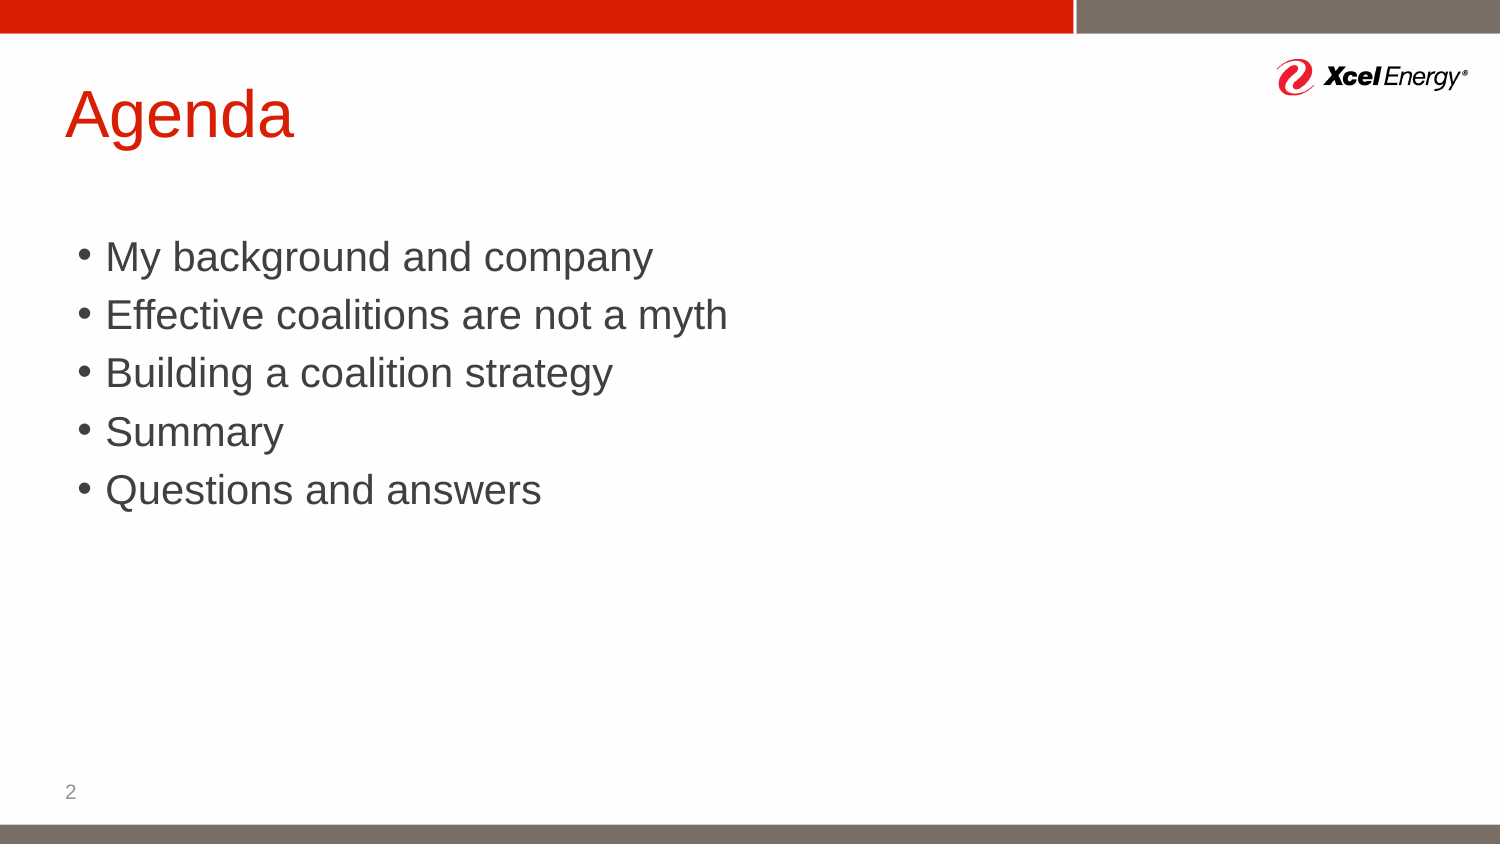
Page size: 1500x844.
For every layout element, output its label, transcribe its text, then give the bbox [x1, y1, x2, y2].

picture [0, 0, 1500, 844]
list My background and company Effective coalitions are not a myth Building a coalition strategy Summary Questions and answers [62, 221, 1450, 676]
slide_number 2 [50, 768, 113, 814]
title Agenda [50, 63, 1225, 172]
